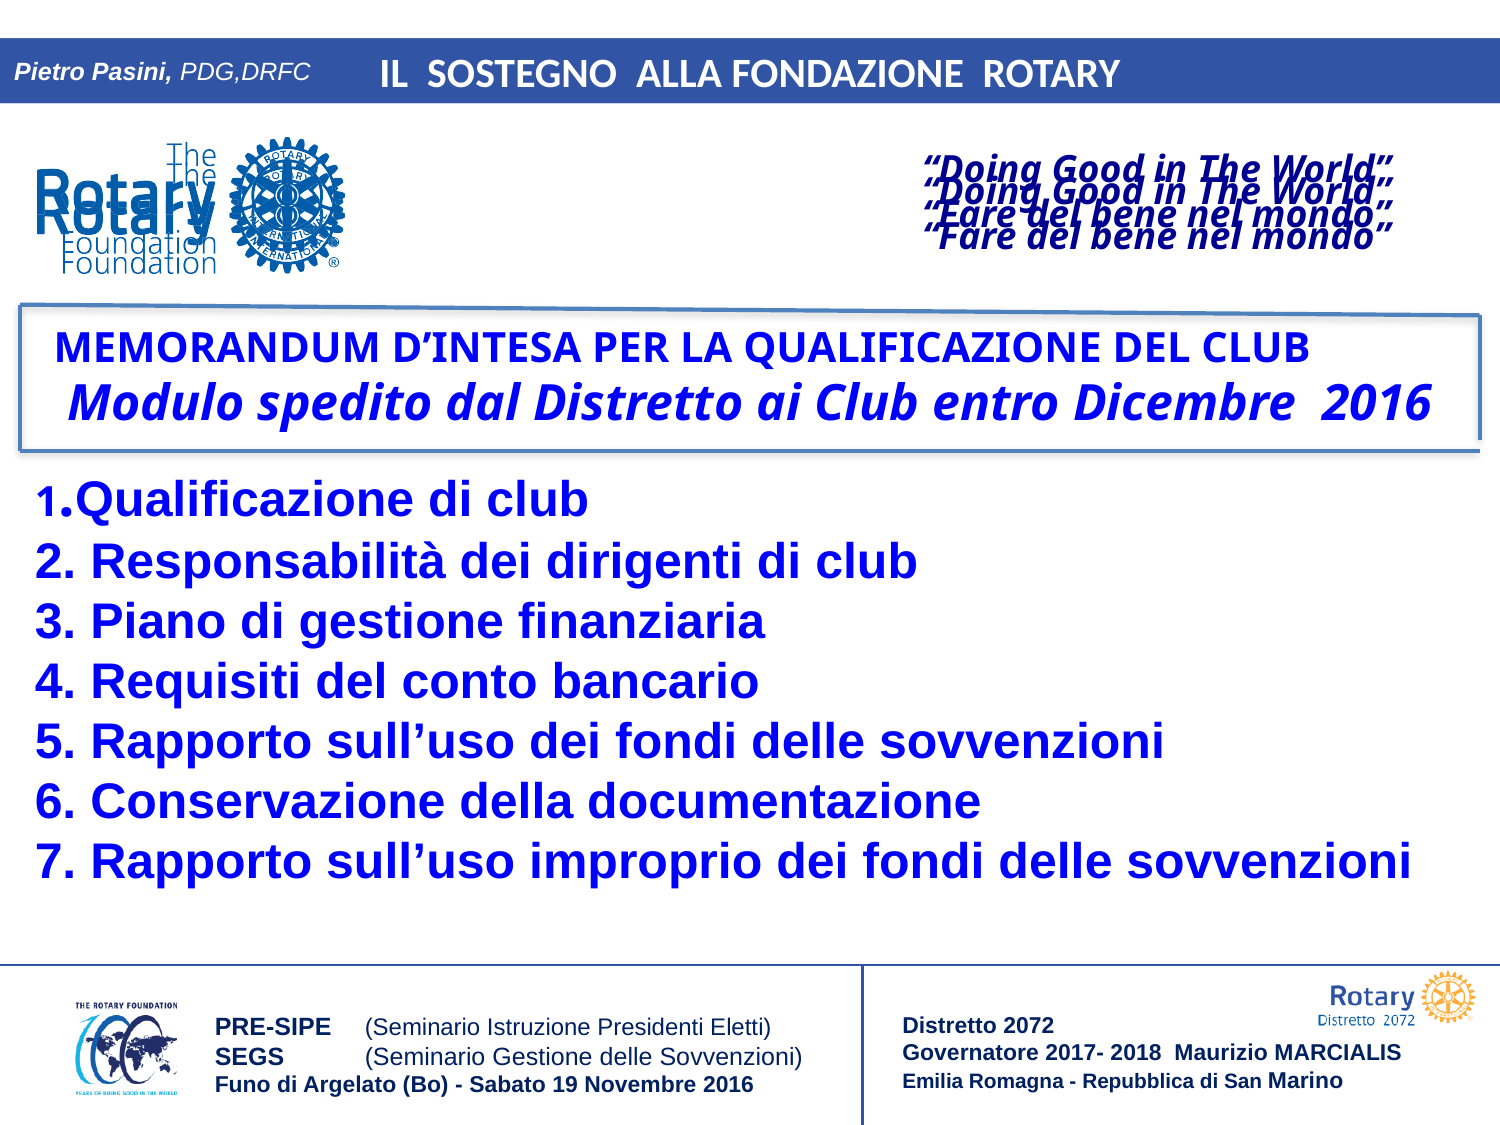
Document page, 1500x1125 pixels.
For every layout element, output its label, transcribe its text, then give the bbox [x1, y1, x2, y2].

text_box Pietro Pasini, PDG,DRFC [0, 48, 326, 94]
picture [62, 1002, 177, 1095]
text_box “Doing Good in The World” “Fare del bene nel mondo” [907, 137, 1459, 267]
text_box IL SOSTEGNO ALLA FONDAZIONE ROTARY [0, 38, 1500, 104]
text_box 1.Qualificazione di club 2. Responsabilità dei dirigenti di club 3. Piano di gestione finanziaria 4. Requisiti del conto bancario 5. Rapporto sull’uso dei fondi delle sovvenzioni 6. Conservazione della documentazione 7. Rapporto sull’uso improprio dei fondi delle sovvenzioni [20, 450, 1500, 896]
picture [37, 137, 345, 274]
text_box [21, 304, 1480, 316]
text_box MEMORANDUM D’INTESA PER LA QUALIFICAZIONE DEL CLUB Modulo spedito dal Distretto ai Club entro Dicembre 2016 [0, 267, 1500, 498]
picture [1316, 968, 1477, 1029]
